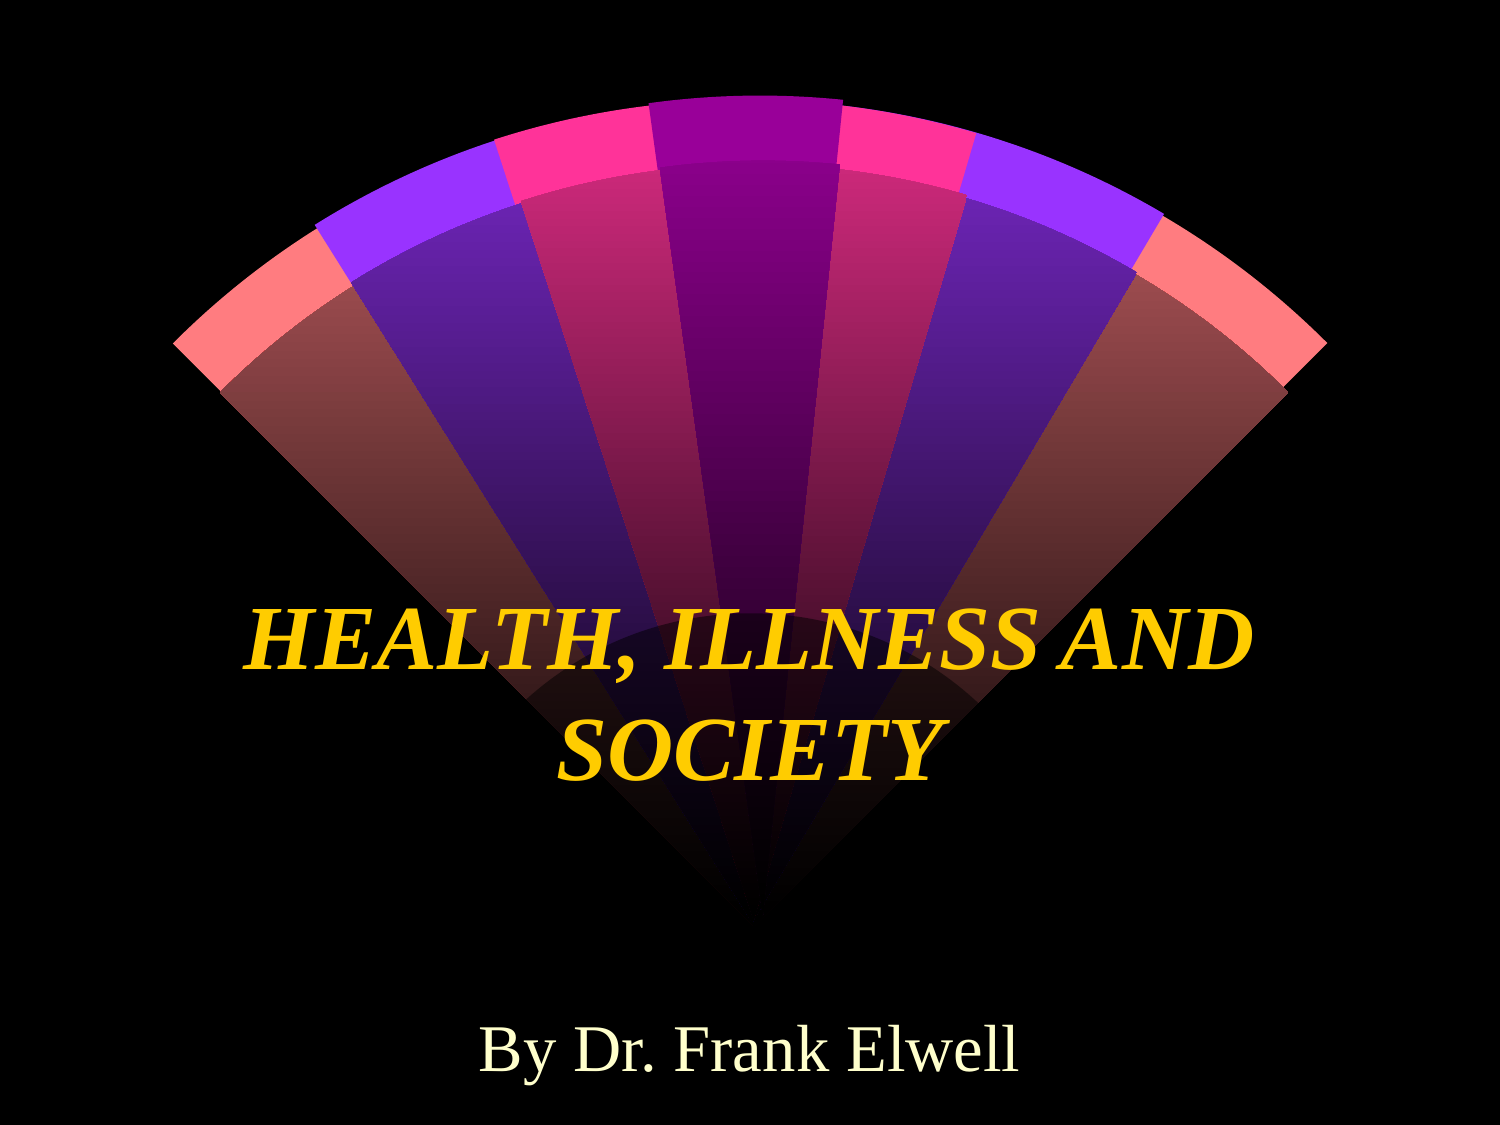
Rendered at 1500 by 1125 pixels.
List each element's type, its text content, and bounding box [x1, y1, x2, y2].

subtitle By Dr. Frank Elwell [224, 804, 1276, 1093]
title HEALTH, ILLNESS AND SOCIETY [112, 618, 1388, 807]
